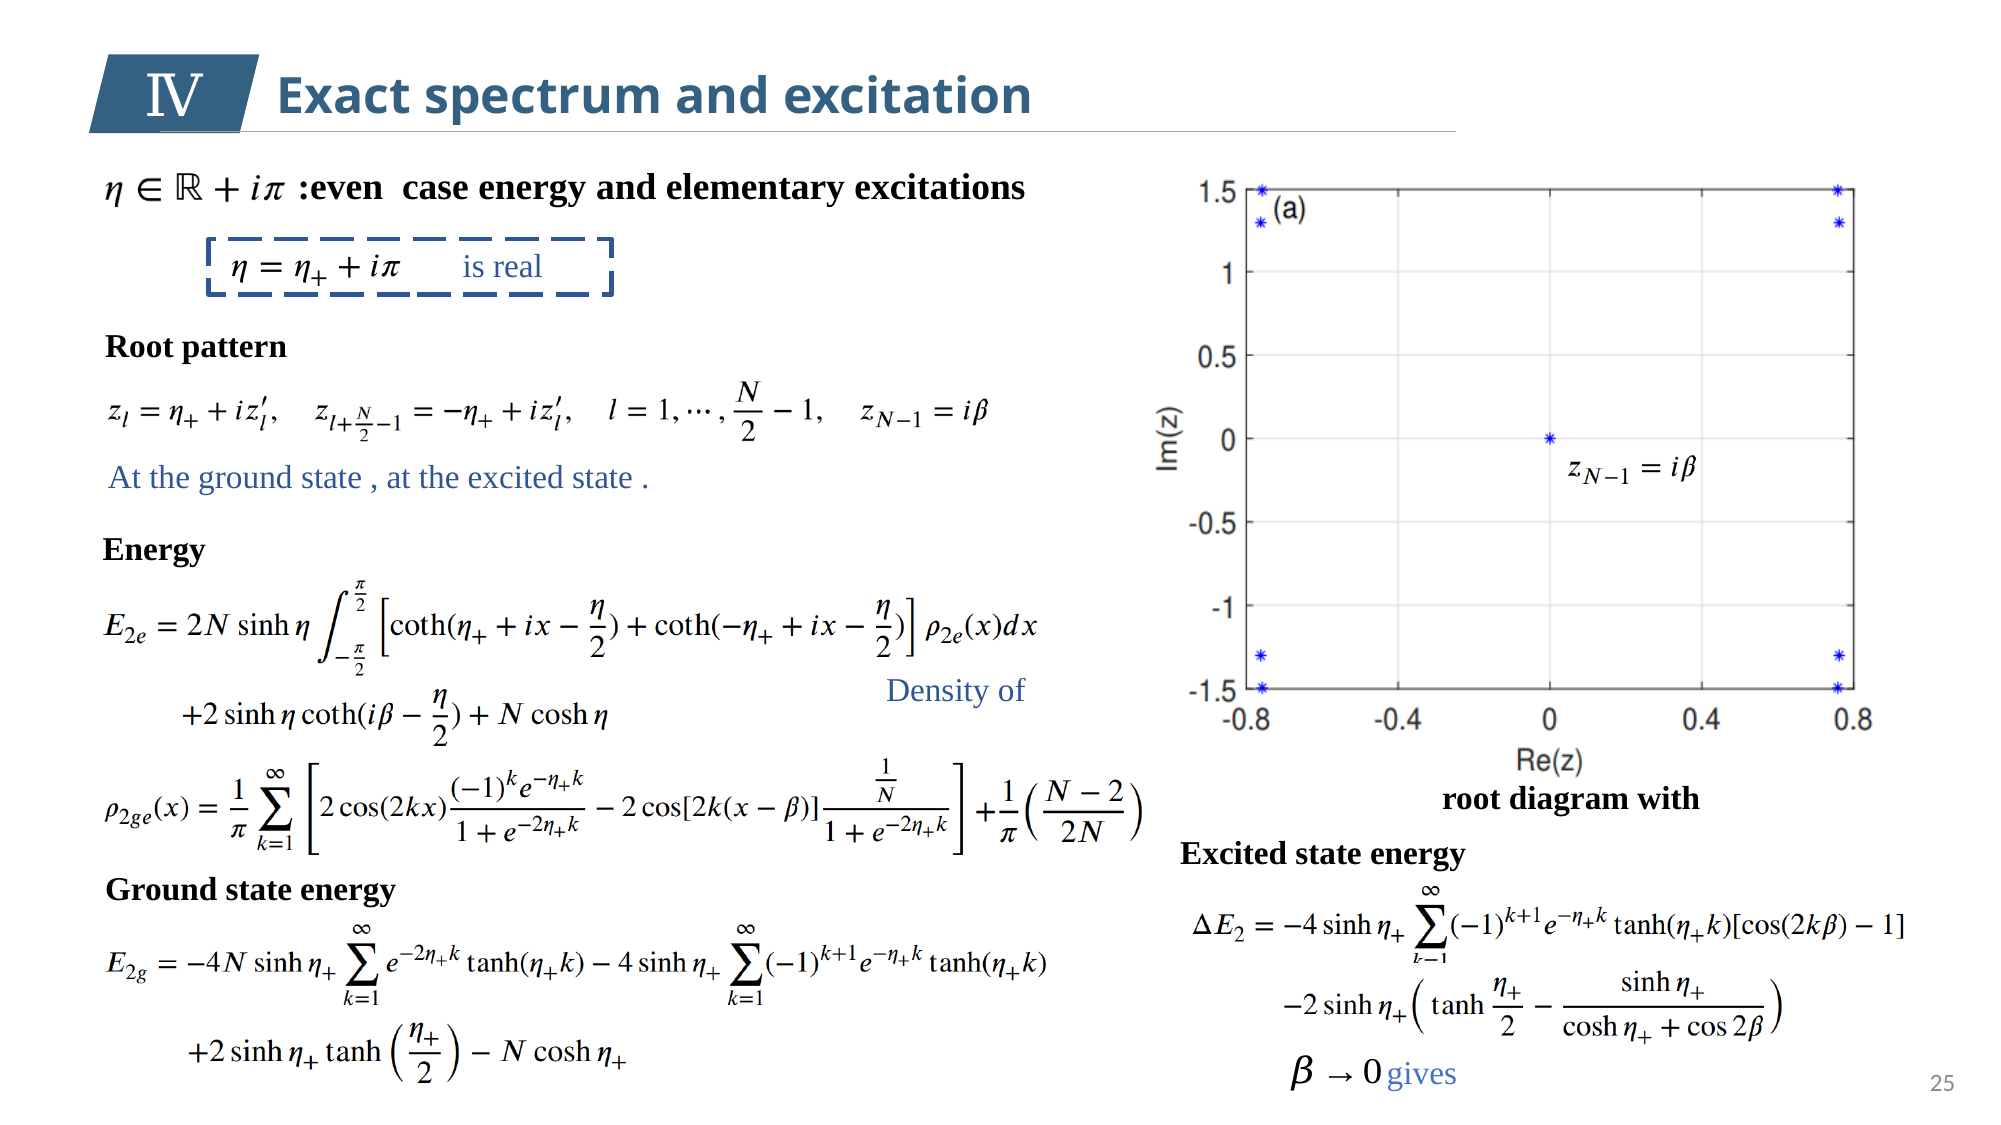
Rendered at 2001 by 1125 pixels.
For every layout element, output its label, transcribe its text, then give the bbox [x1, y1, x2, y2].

text_box Energy [87, 519, 1088, 574]
text_box Exact spectrum and excitation [262, 55, 1049, 131]
picture [104, 920, 1051, 1011]
picture [102, 162, 286, 220]
text_box Excited state energy [1165, 823, 2000, 879]
text_box Ground state energy [90, 860, 1091, 915]
picture [96, 377, 989, 447]
picture [224, 245, 407, 293]
picture [173, 687, 608, 748]
text_box Root pattern [90, 316, 386, 371]
text_box Ⅳ [90, 50, 258, 136]
text_box [208, 239, 612, 295]
picture [184, 1012, 628, 1090]
slide_number 25 [1520, 1051, 1971, 1112]
picture [1186, 878, 1907, 1052]
picture [99, 574, 1047, 678]
picture [99, 160, 1896, 860]
